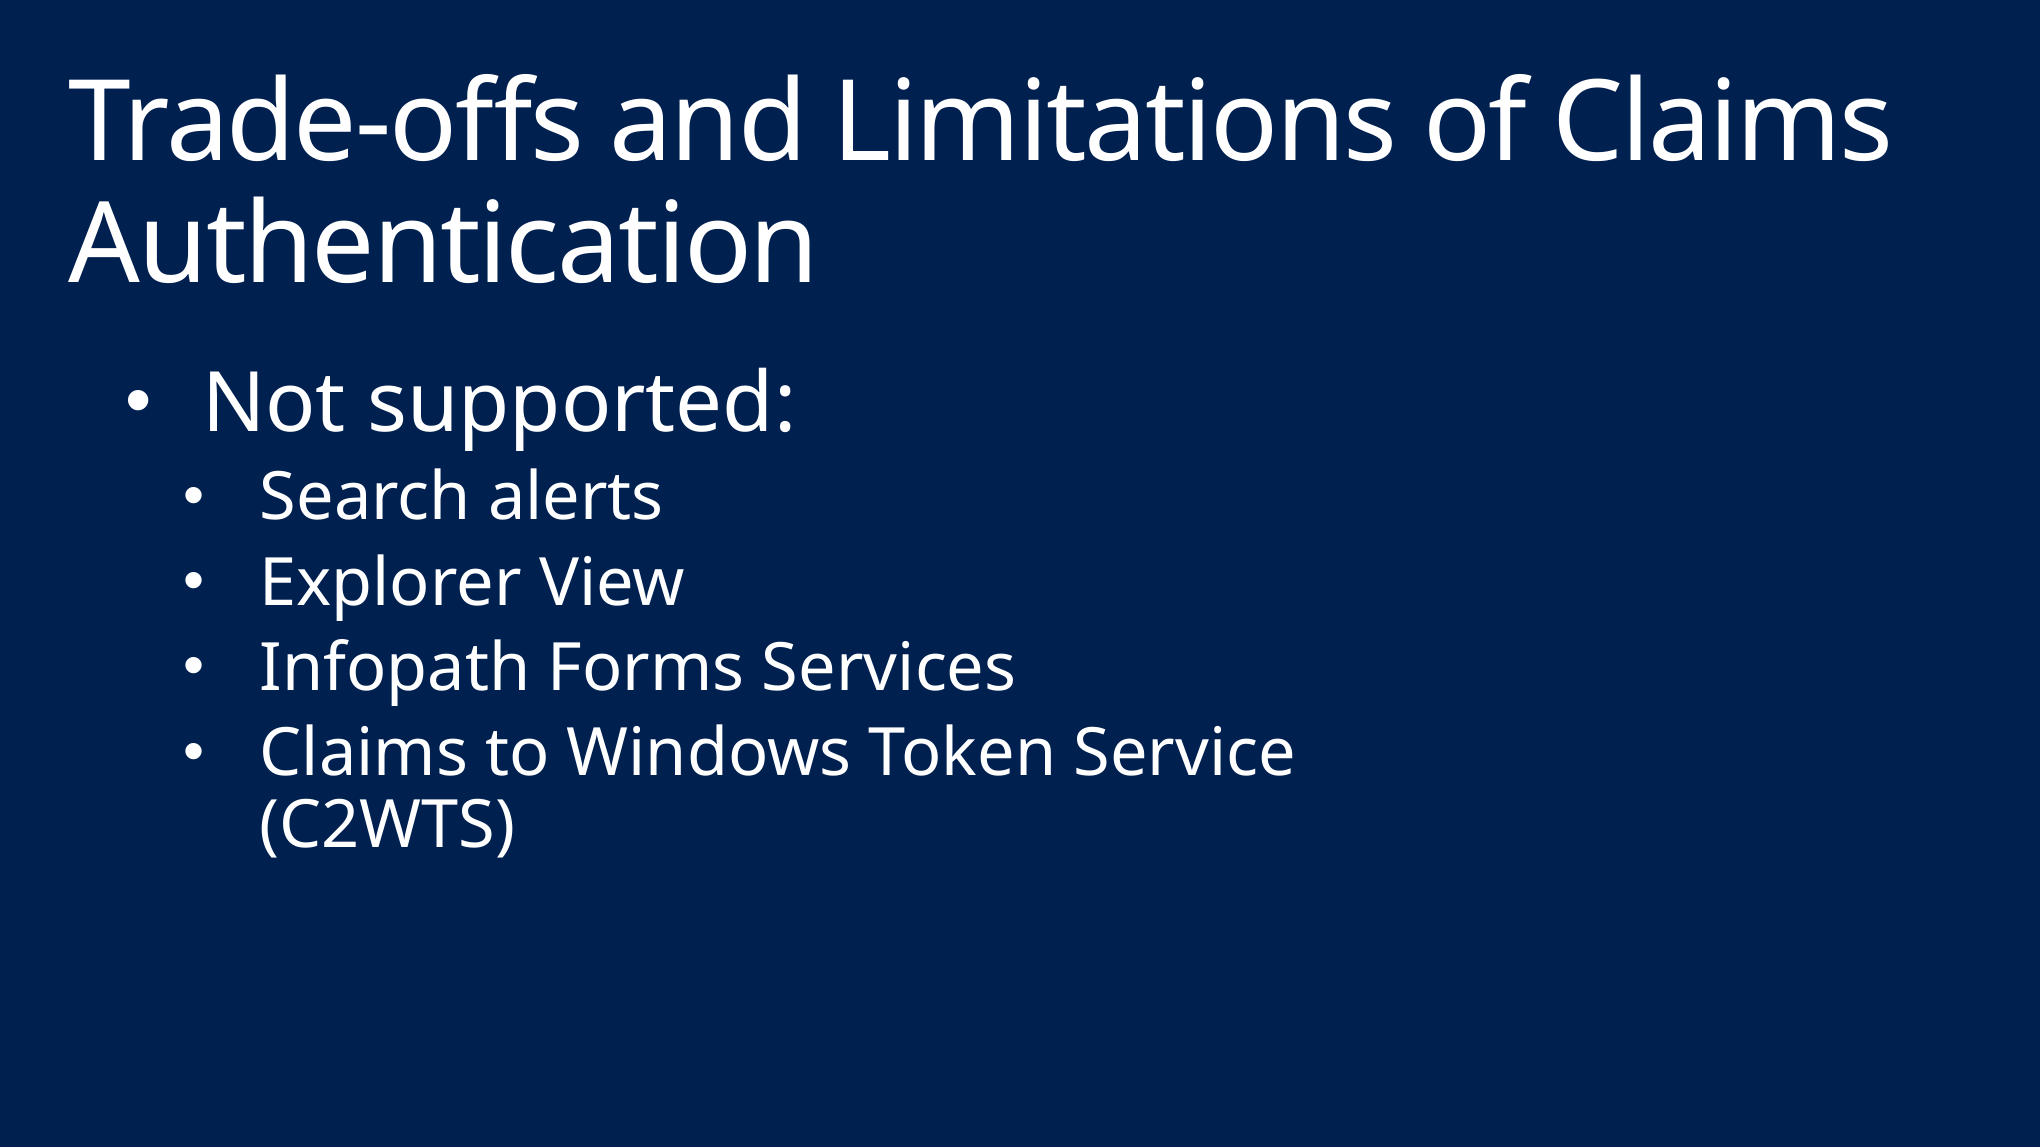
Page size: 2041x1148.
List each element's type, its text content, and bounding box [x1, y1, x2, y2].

list Not supported: Search alerts Explorer View Infopath Forms Services Claims to Windows Token Service (C2WTS) [101, 344, 1581, 906]
title Trade-offs and Limitations of Claims Authentication [45, 48, 1996, 200]
